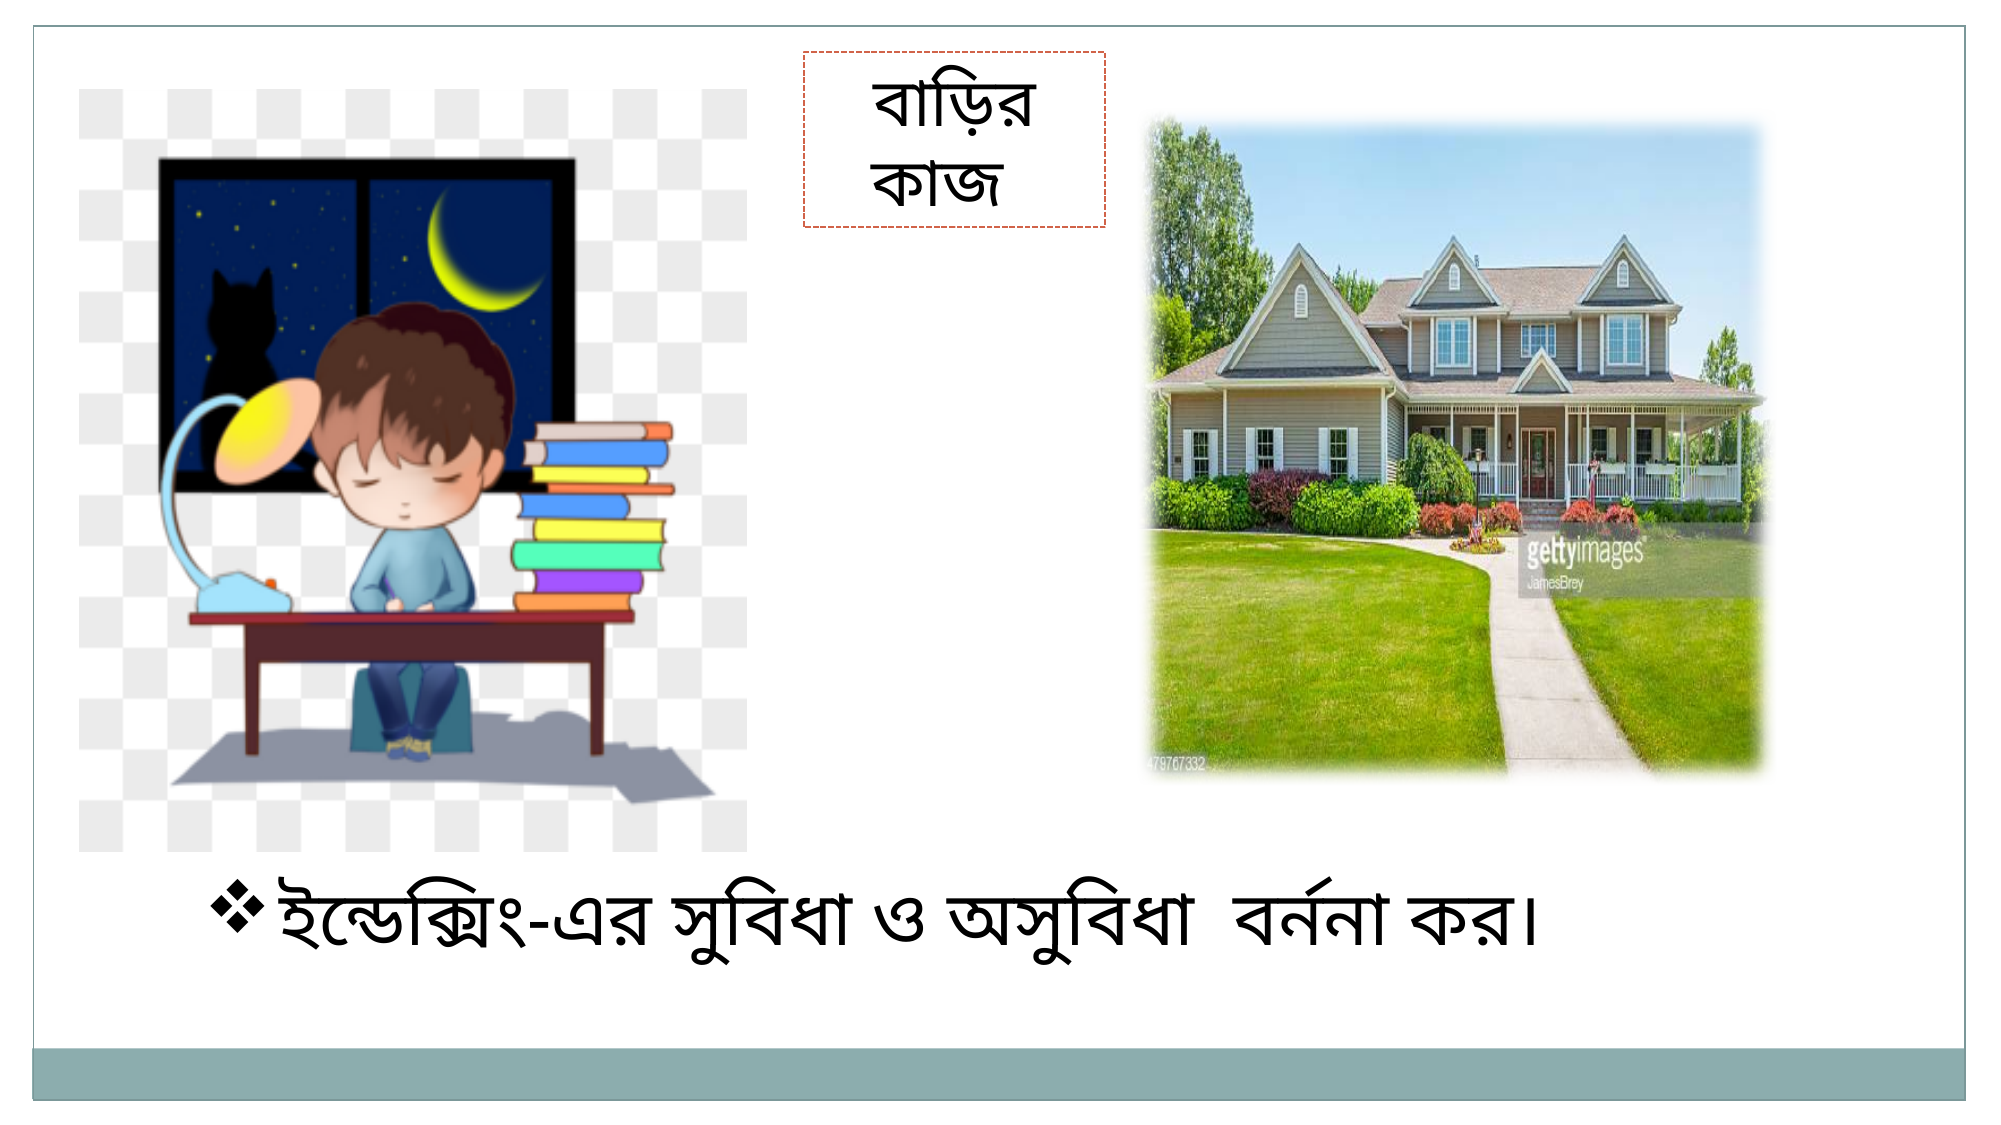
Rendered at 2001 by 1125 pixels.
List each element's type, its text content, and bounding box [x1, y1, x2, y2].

picture [1136, 108, 1777, 786]
text_box বাড়ির কাজ [803, 51, 1106, 228]
picture [79, 89, 748, 853]
text_box ইন্ডেক্সিং-এর সুবিধা ও অসুবিধা বর্ননা কর। [189, 862, 1577, 968]
